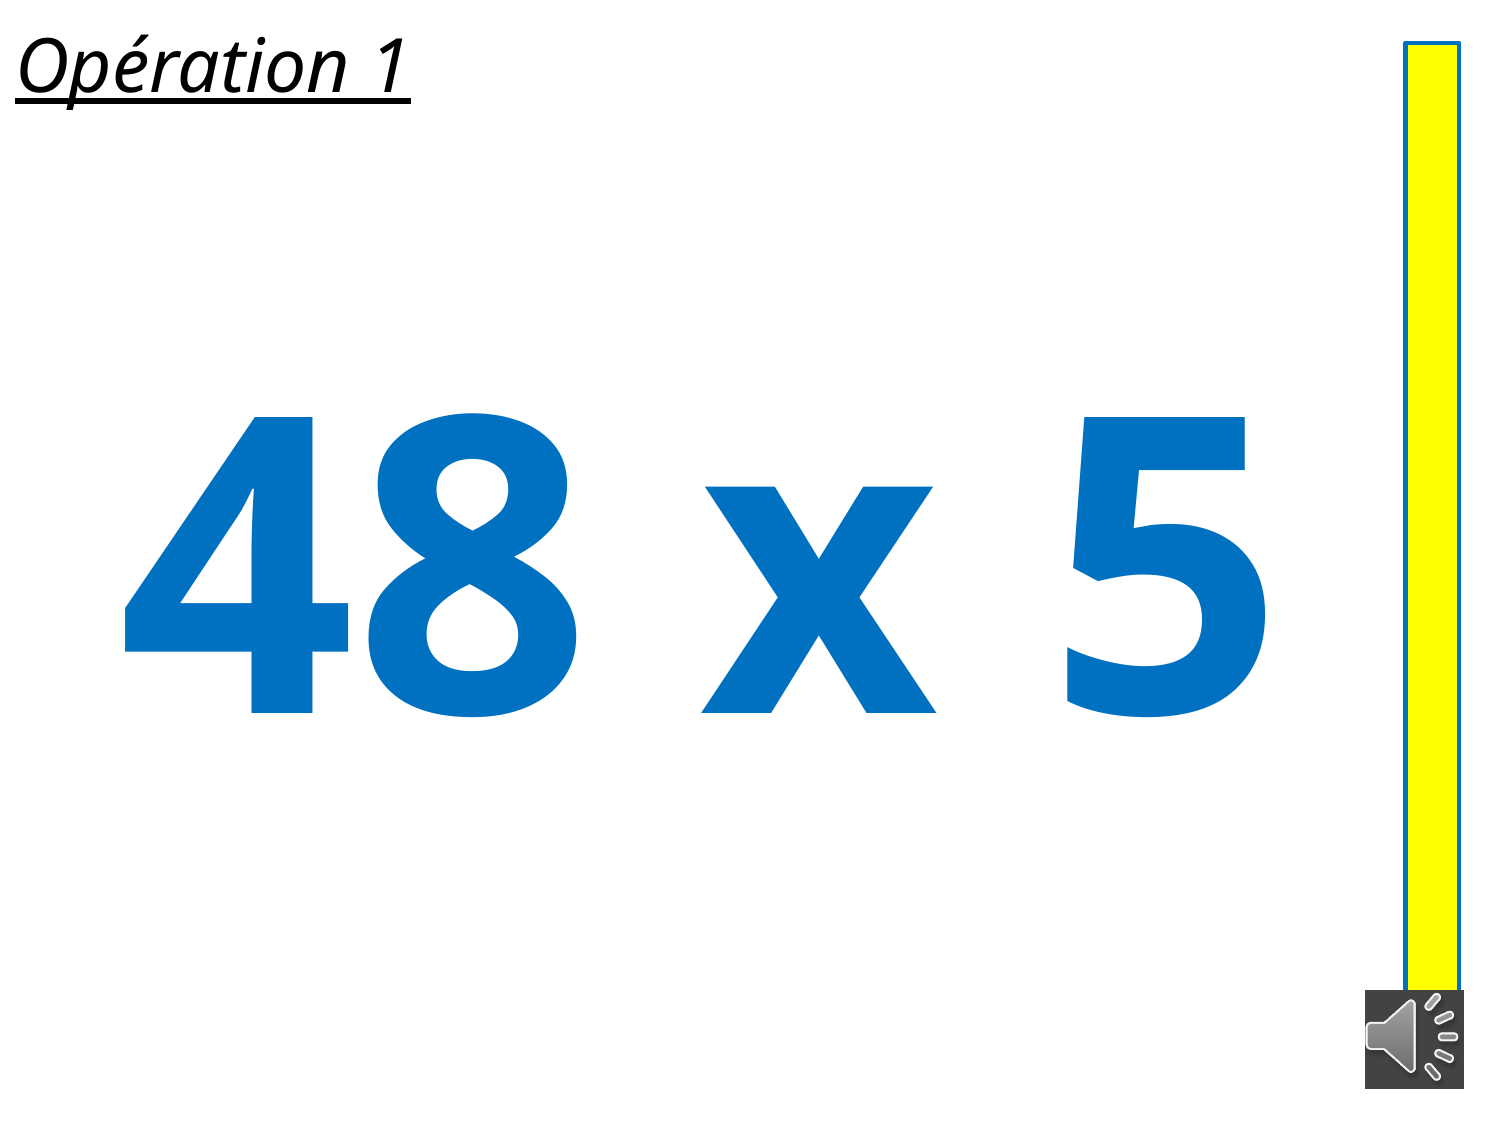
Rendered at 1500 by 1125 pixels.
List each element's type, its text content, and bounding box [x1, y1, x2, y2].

picture [1364, 989, 1465, 1090]
text_box 48 x 5 [0, 291, 1403, 805]
title Opération 1 [0, 0, 502, 126]
text_box [1403, 41, 1461, 987]
